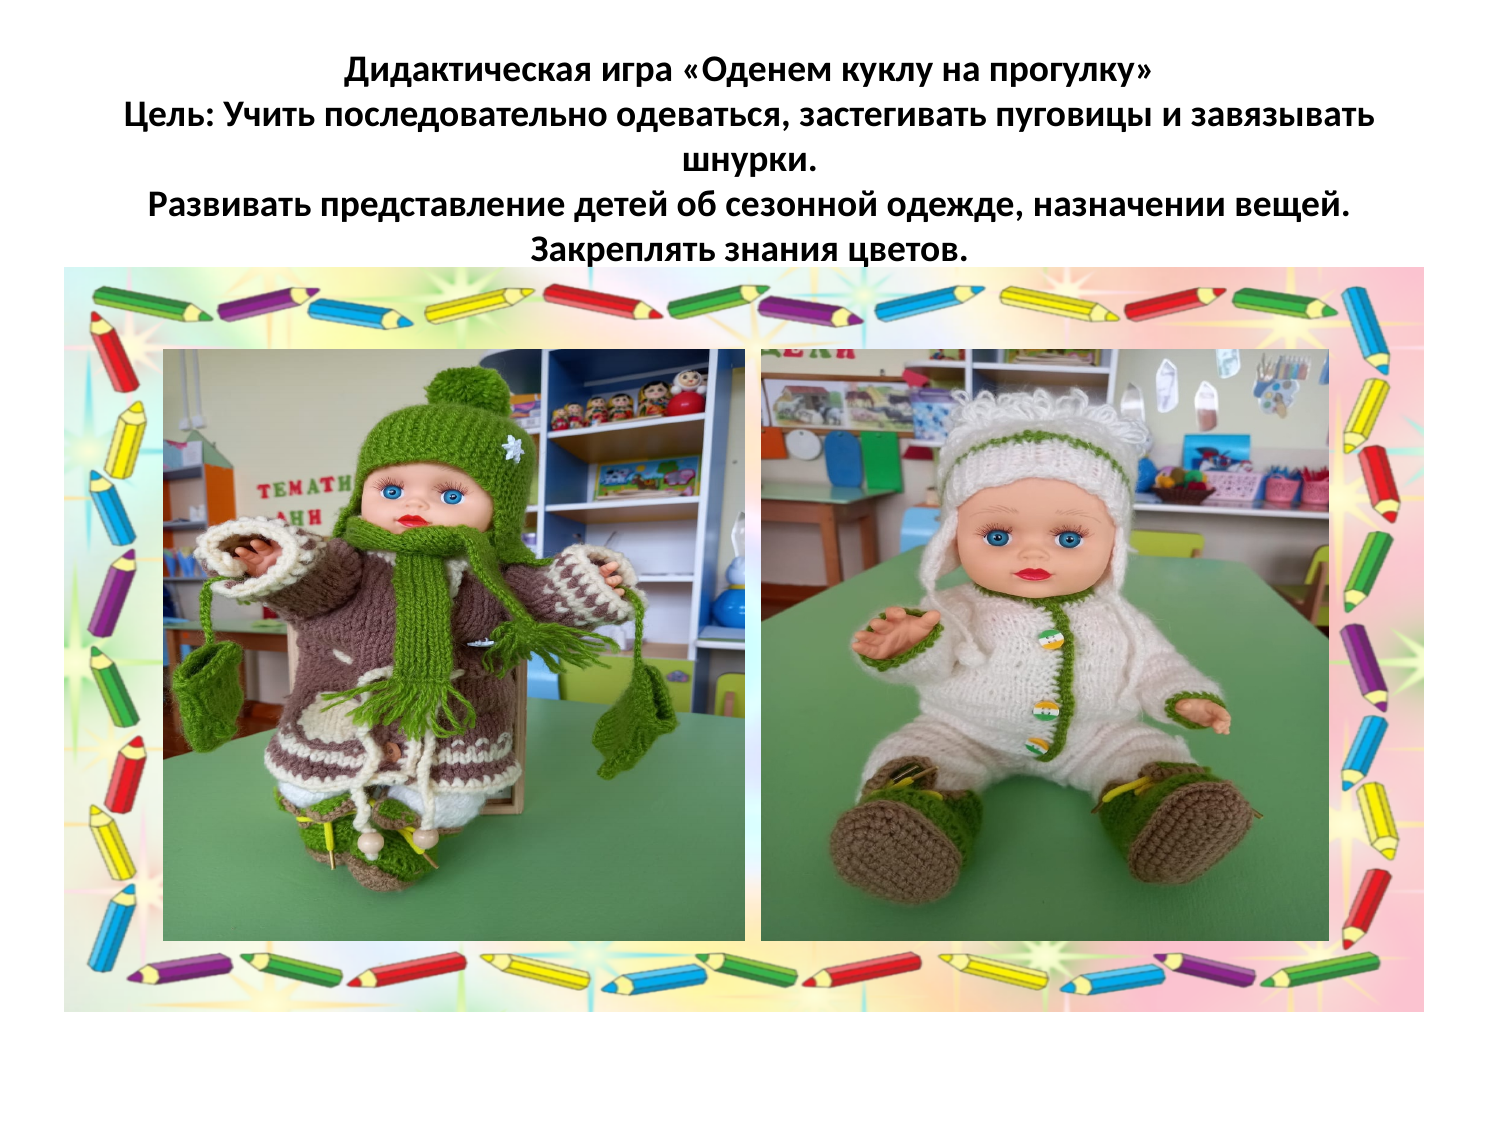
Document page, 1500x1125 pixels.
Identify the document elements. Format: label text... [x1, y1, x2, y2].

picture [64, 266, 1424, 1012]
title Дидактическая игра «Оденем куклу на прогулку» Цель: Учить последовательно одеваться, застегивать пуговицы и завязывать шнурки. Развивать представление детей об сезонной одежде, назначении вещей. Закреплять знания цветов. [75, 45, 1425, 267]
